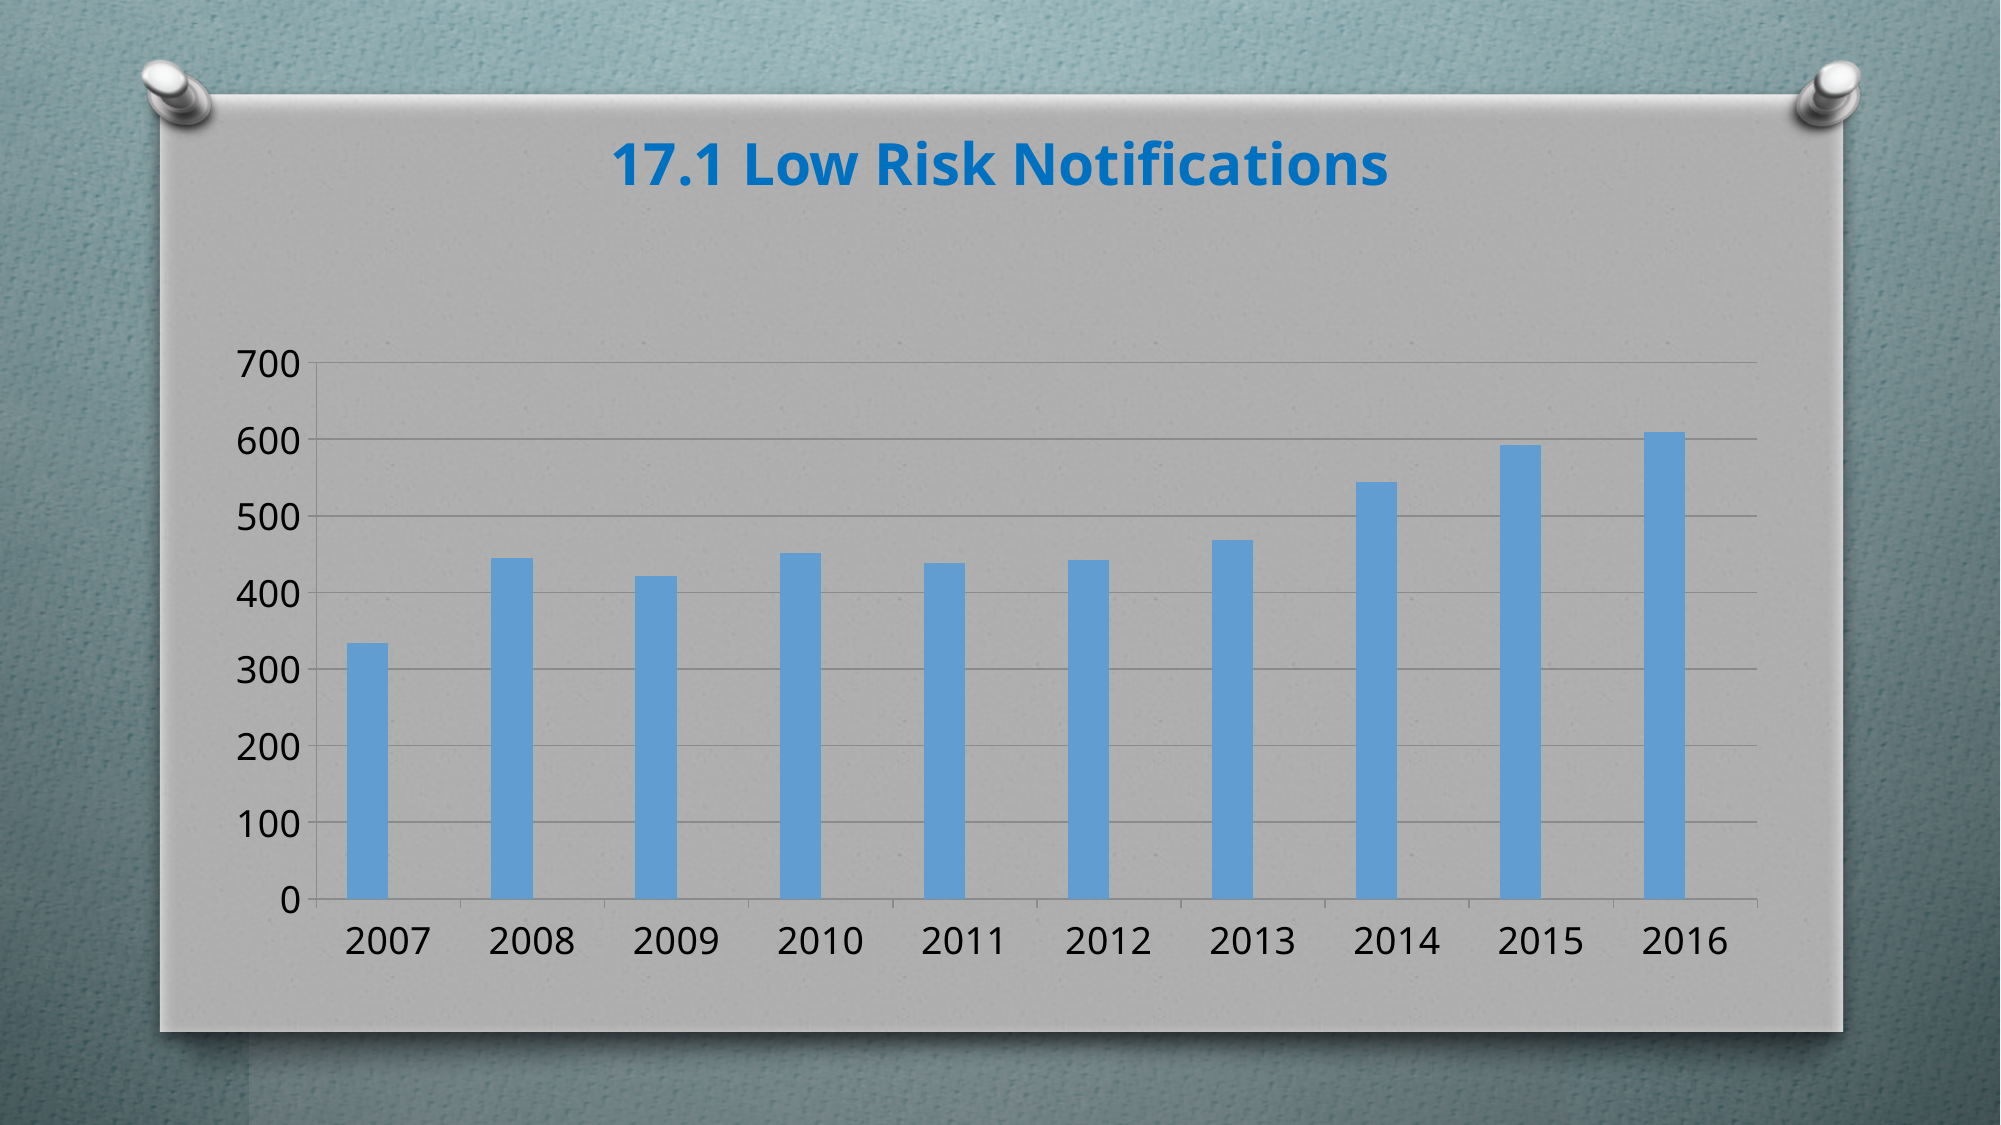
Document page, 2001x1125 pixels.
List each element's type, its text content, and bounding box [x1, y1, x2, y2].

picture [1764, 30, 1911, 161]
title 17.1 Low Risk Notifications [246, 105, 1770, 218]
chart [204, 323, 1790, 979]
picture [107, 24, 256, 158]
